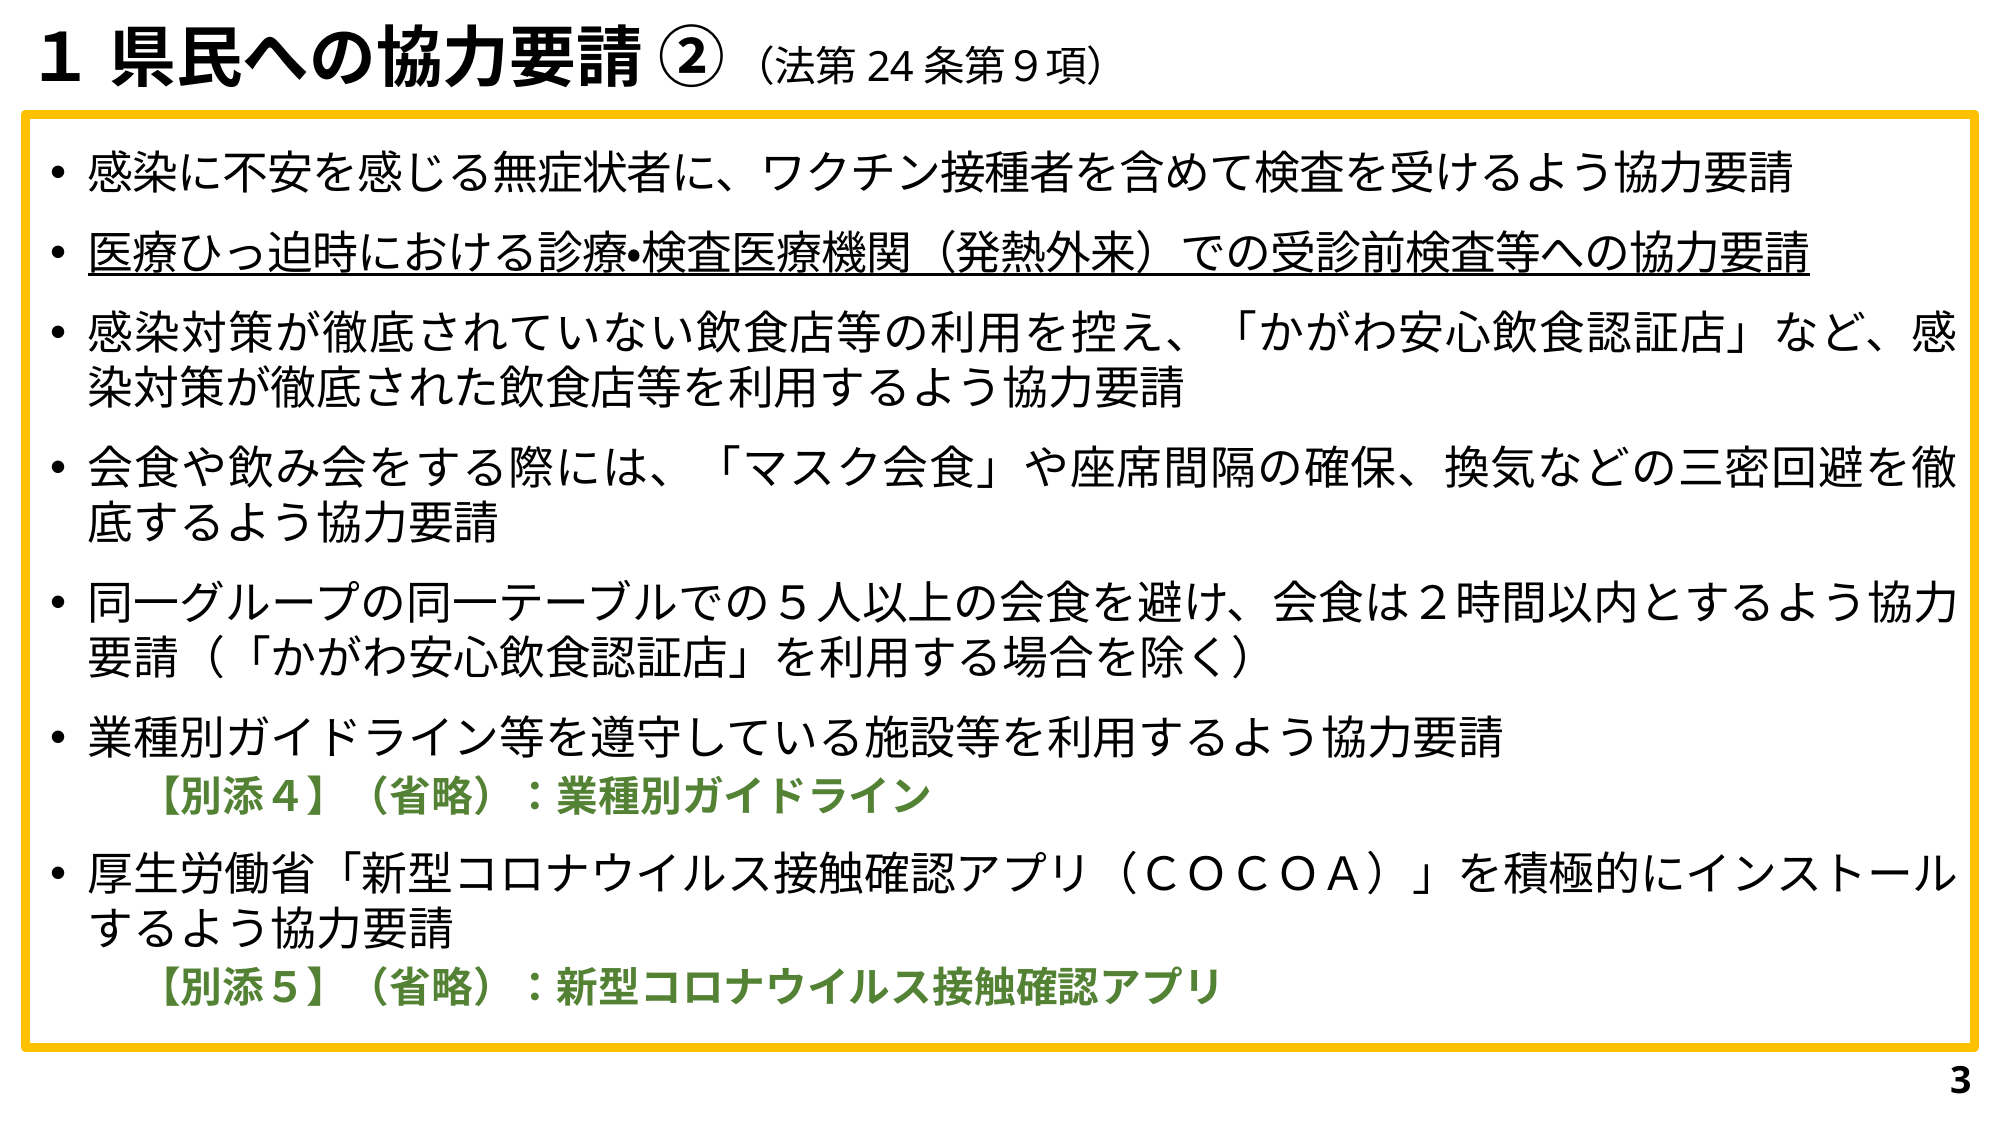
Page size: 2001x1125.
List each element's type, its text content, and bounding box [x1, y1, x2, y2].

title １ 県民への協力要請 ② （法第24条第９項） [12, 7, 1988, 113]
list 感染に不安を感じる無症状者に、ワクチン接種者を含めて検査を受けるよう協力要請 医療ひっ迫時における診療・検査医療機関（発熱外来）での受診前検査等への協力要請 感染対策が徹底されていない飲食店等の利用を控え、「かがわ安心飲食認証店」など、感染対策が徹底された飲食店等を利用するよう協力要請 会食や飲み会をする際には、「マスク会食」や座席間隔の確保、換気などの三密回避を徹底するよう協力要請 同一グループの同一テーブルでの５人以上の会食を避け、会食は２時間以内とするよう協力要請（「かがわ安心飲食認証店」を利用する場合を除く） 業種別ガイドライン等を遵守している施設等を利用するよう協力要請 【別添４】（省略）：業種別ガイドライン 厚生労働省「新型コロナウイルス接触確認アプリ（ＣＯＣＯＡ）」を積極的にインストールするよう協力要請 【別添５】（省略）：新型コロナウイルス接触確認アプリ [25, 114, 1975, 1048]
slide_number 3 [1536, 1051, 1987, 1112]
